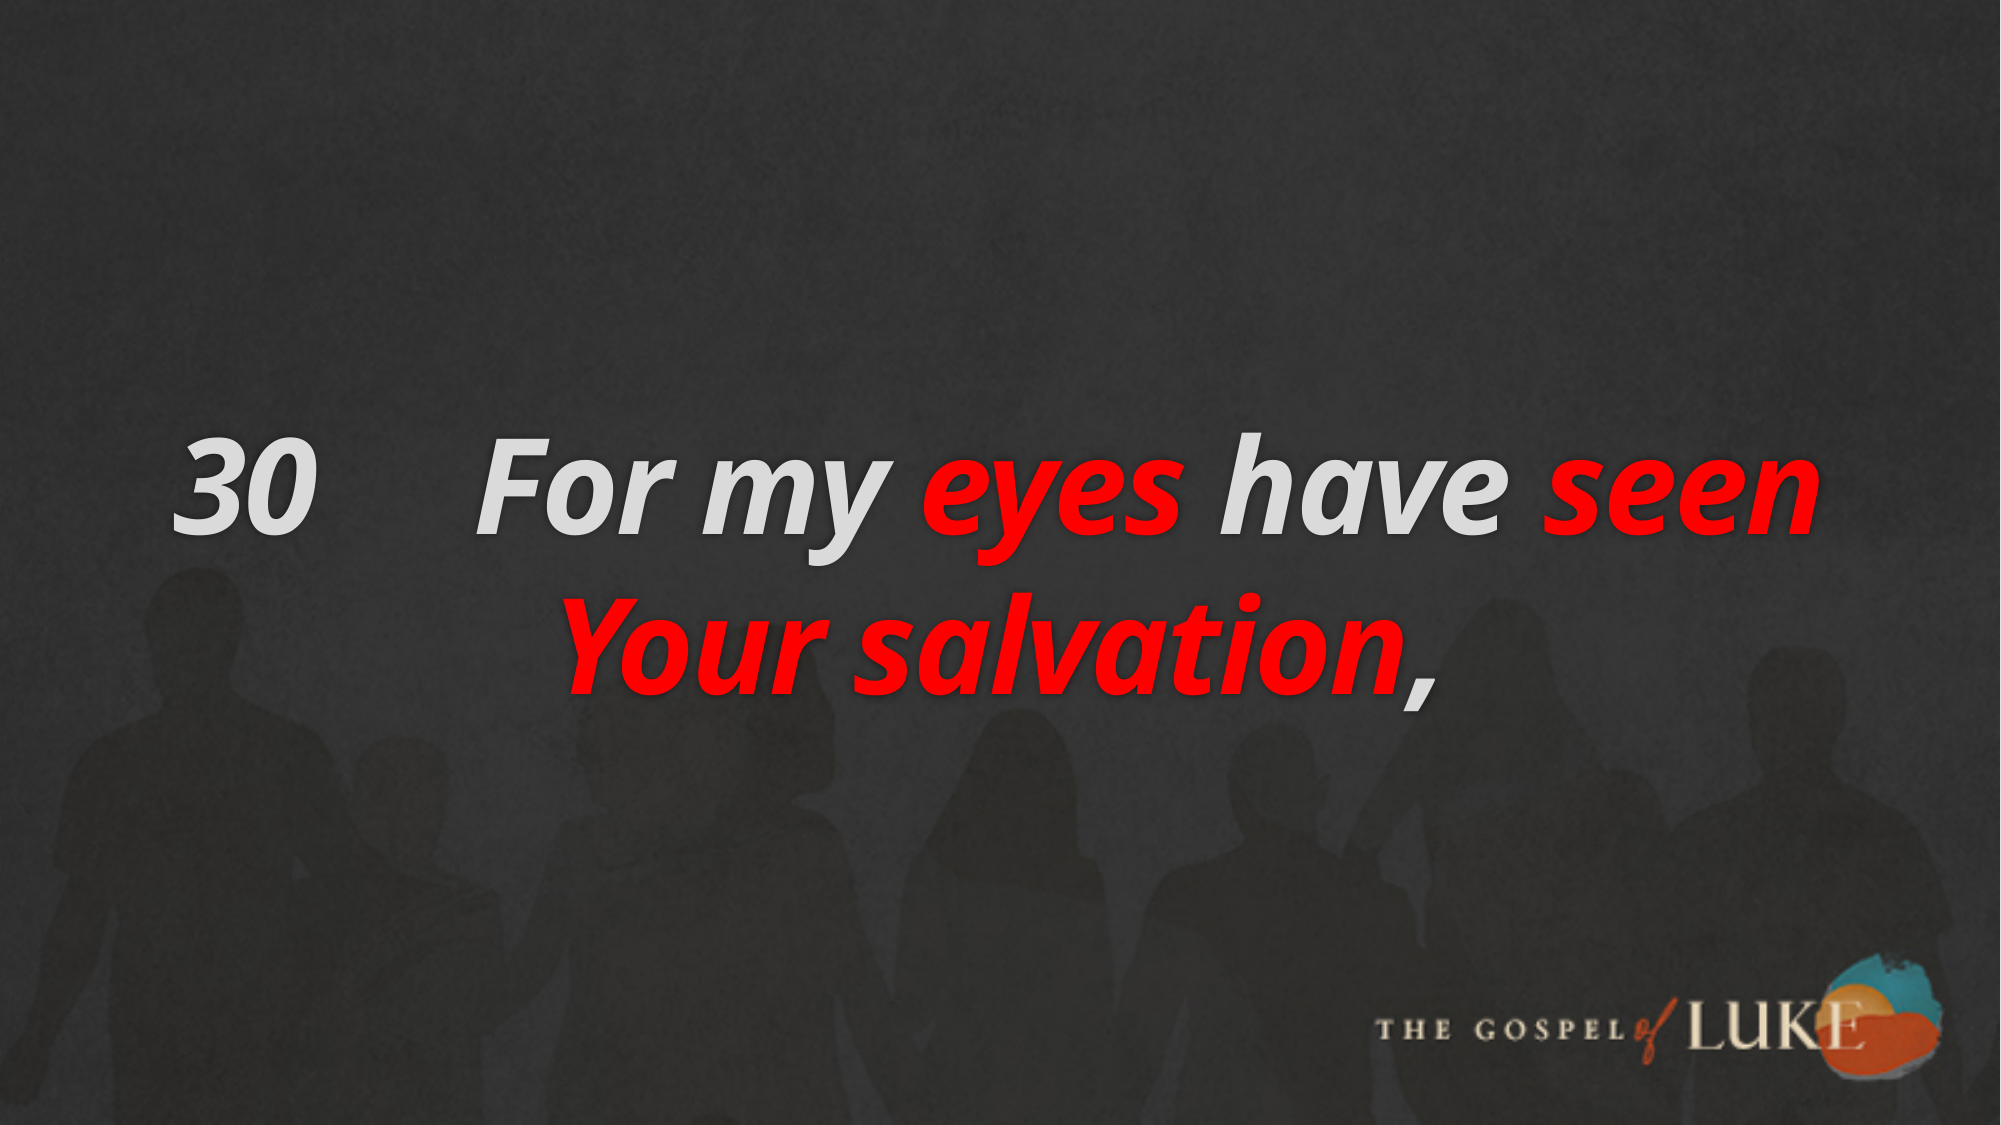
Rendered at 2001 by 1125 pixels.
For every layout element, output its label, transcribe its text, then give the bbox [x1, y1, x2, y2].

picture [0, 0, 2000, 1125]
title 30 For my eyes have seen Your salvation, [70, 396, 1930, 729]
